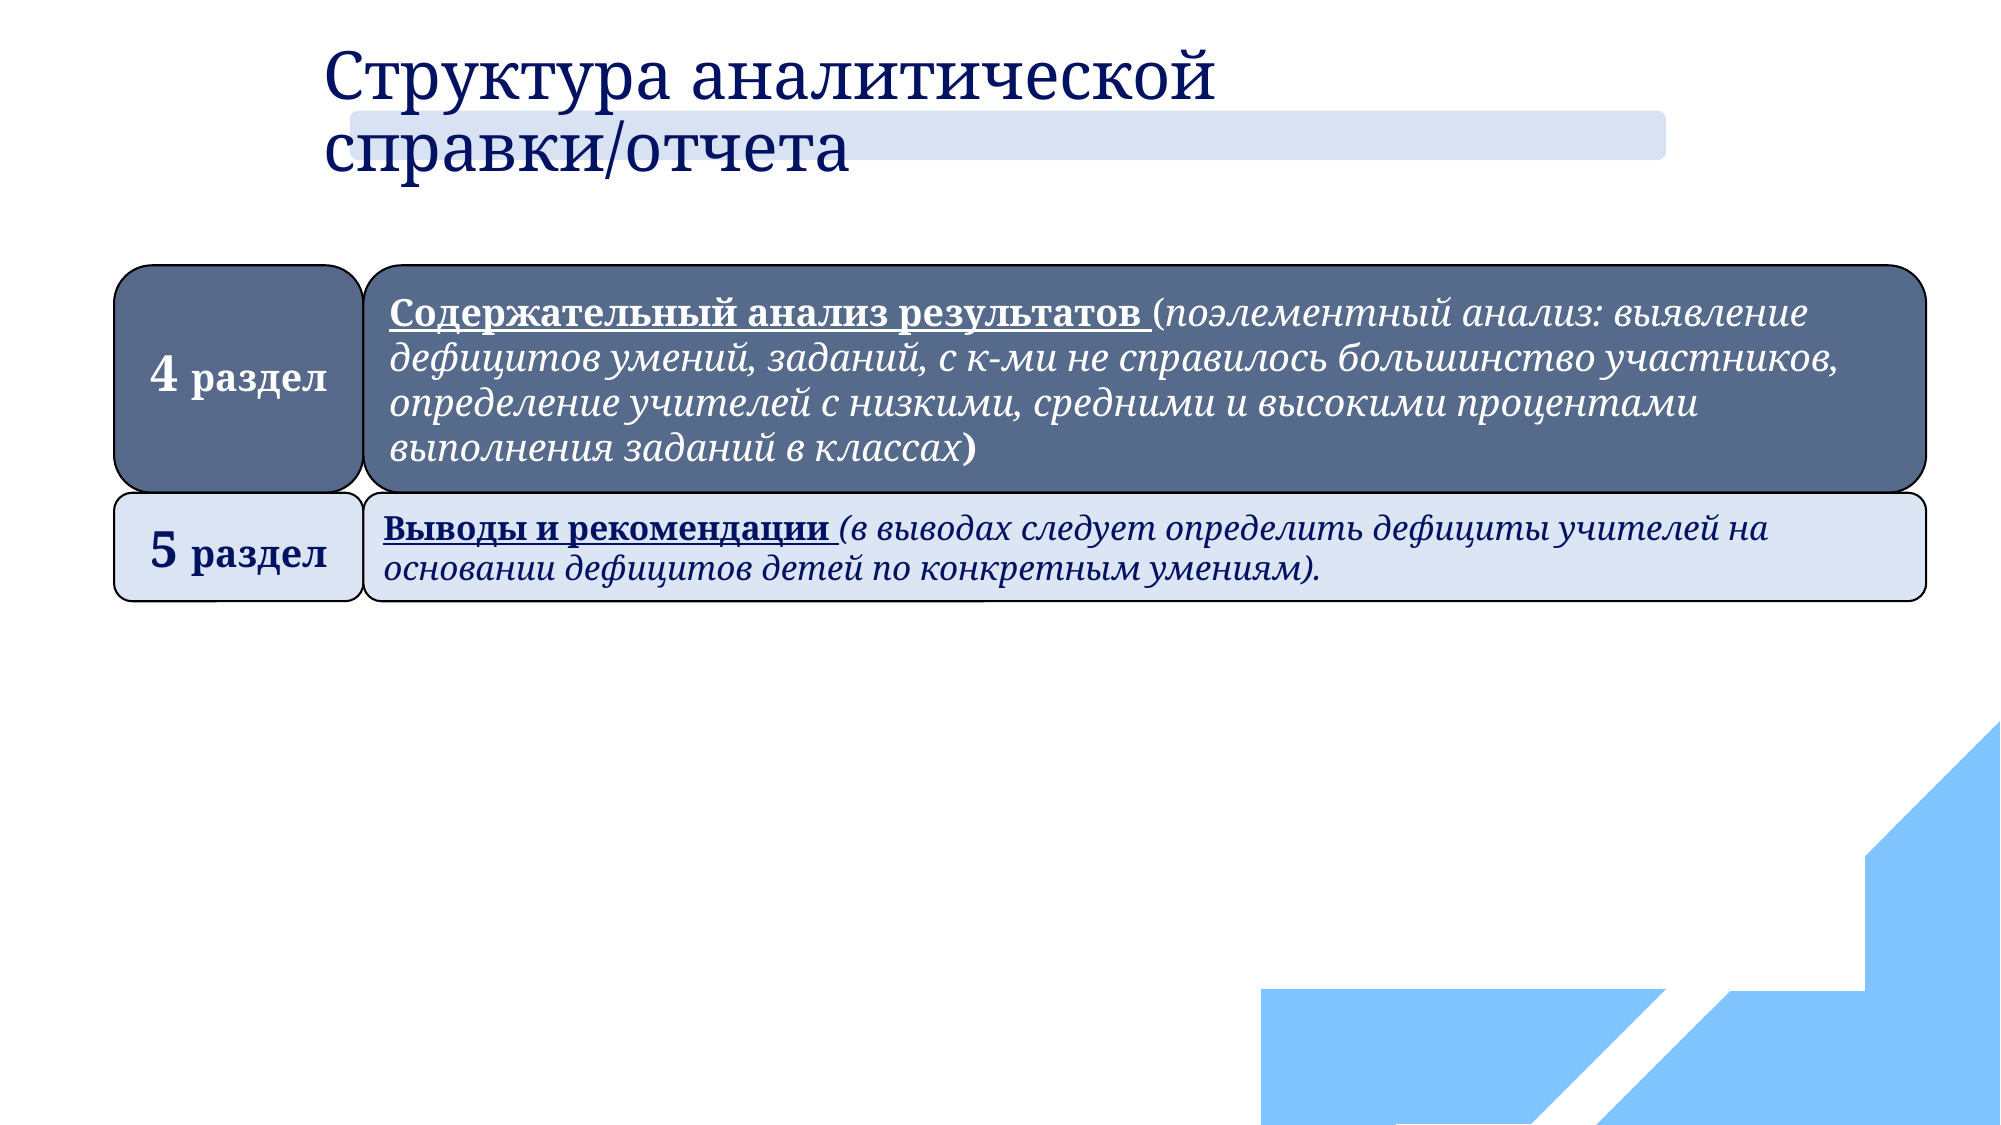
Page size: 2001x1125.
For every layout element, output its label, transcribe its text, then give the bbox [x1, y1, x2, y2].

text_box 4 раздел [113, 264, 363, 491]
text_box [1259, 988, 1669, 1125]
text_box Структура аналитической справки/отчета [308, 52, 1692, 176]
text_box 5 раздел [113, 491, 363, 603]
text_box Выводы и рекомендации (в выводах следует определить дефициты учителей на основании дефицитов детей по конкретным умениям). [362, 491, 1928, 603]
text_box [1594, 719, 2000, 1125]
text_box Содержательный анализ результатов (поэлементный анализ: выявление дефицитов умений, заданий, с к-ми не справилось большинство участников, определение учителей с низкими, средними и высокими процентами выполнения заданий в классах) [362, 264, 1928, 491]
